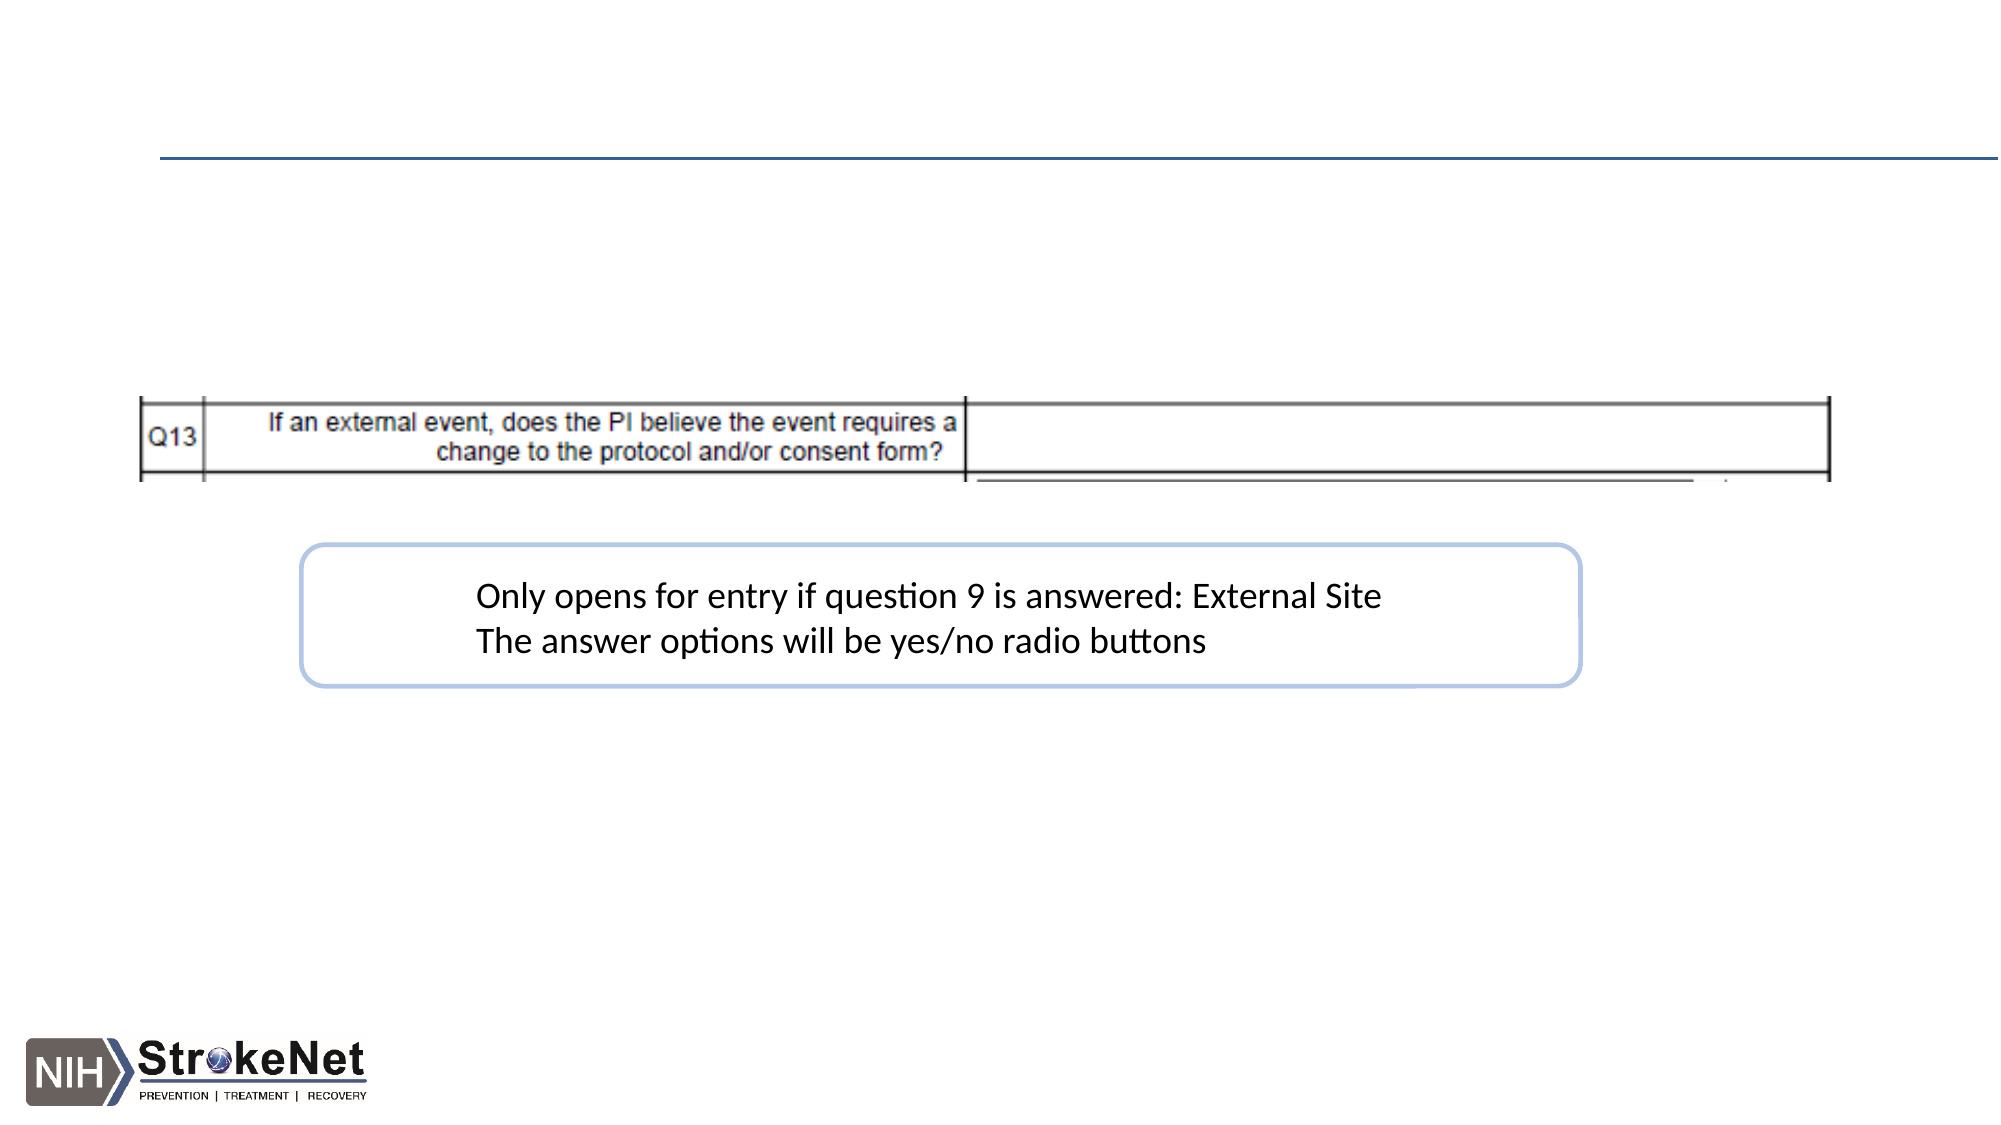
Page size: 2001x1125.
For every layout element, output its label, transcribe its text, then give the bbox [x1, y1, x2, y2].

text_box [300, 543, 1582, 688]
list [134, 396, 1842, 482]
text_box Only opens for entry if question 9 is answered: External Site The answer options will be yes/no radio buttons [461, 563, 1414, 668]
picture [26, 1034, 367, 1106]
